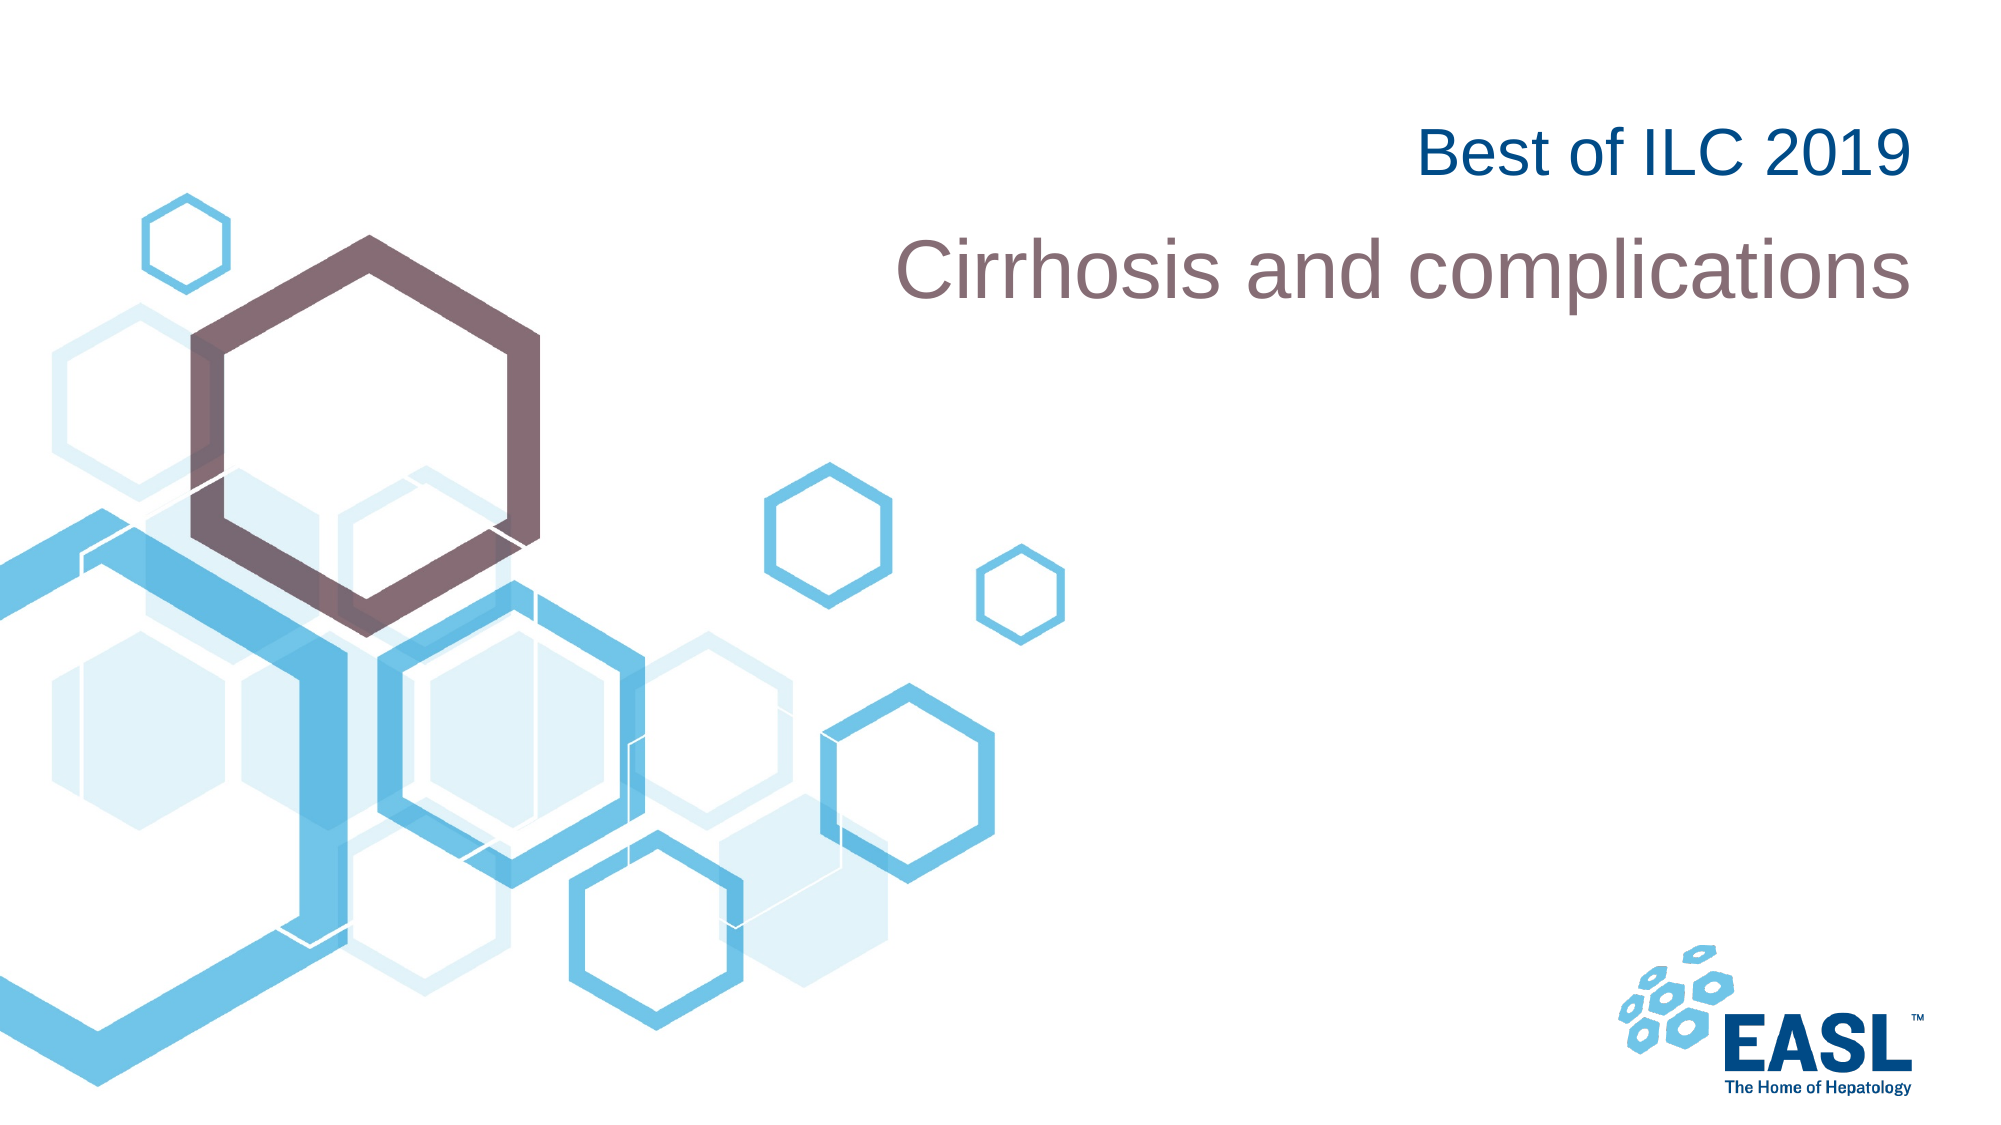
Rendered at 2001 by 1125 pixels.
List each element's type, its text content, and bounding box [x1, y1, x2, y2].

picture [1612, 940, 1928, 1100]
title Best of ILC 2019 [70, 42, 1928, 198]
picture [0, 0, 1500, 1125]
subtitle Cirrhosis and complications [732, 207, 1928, 339]
